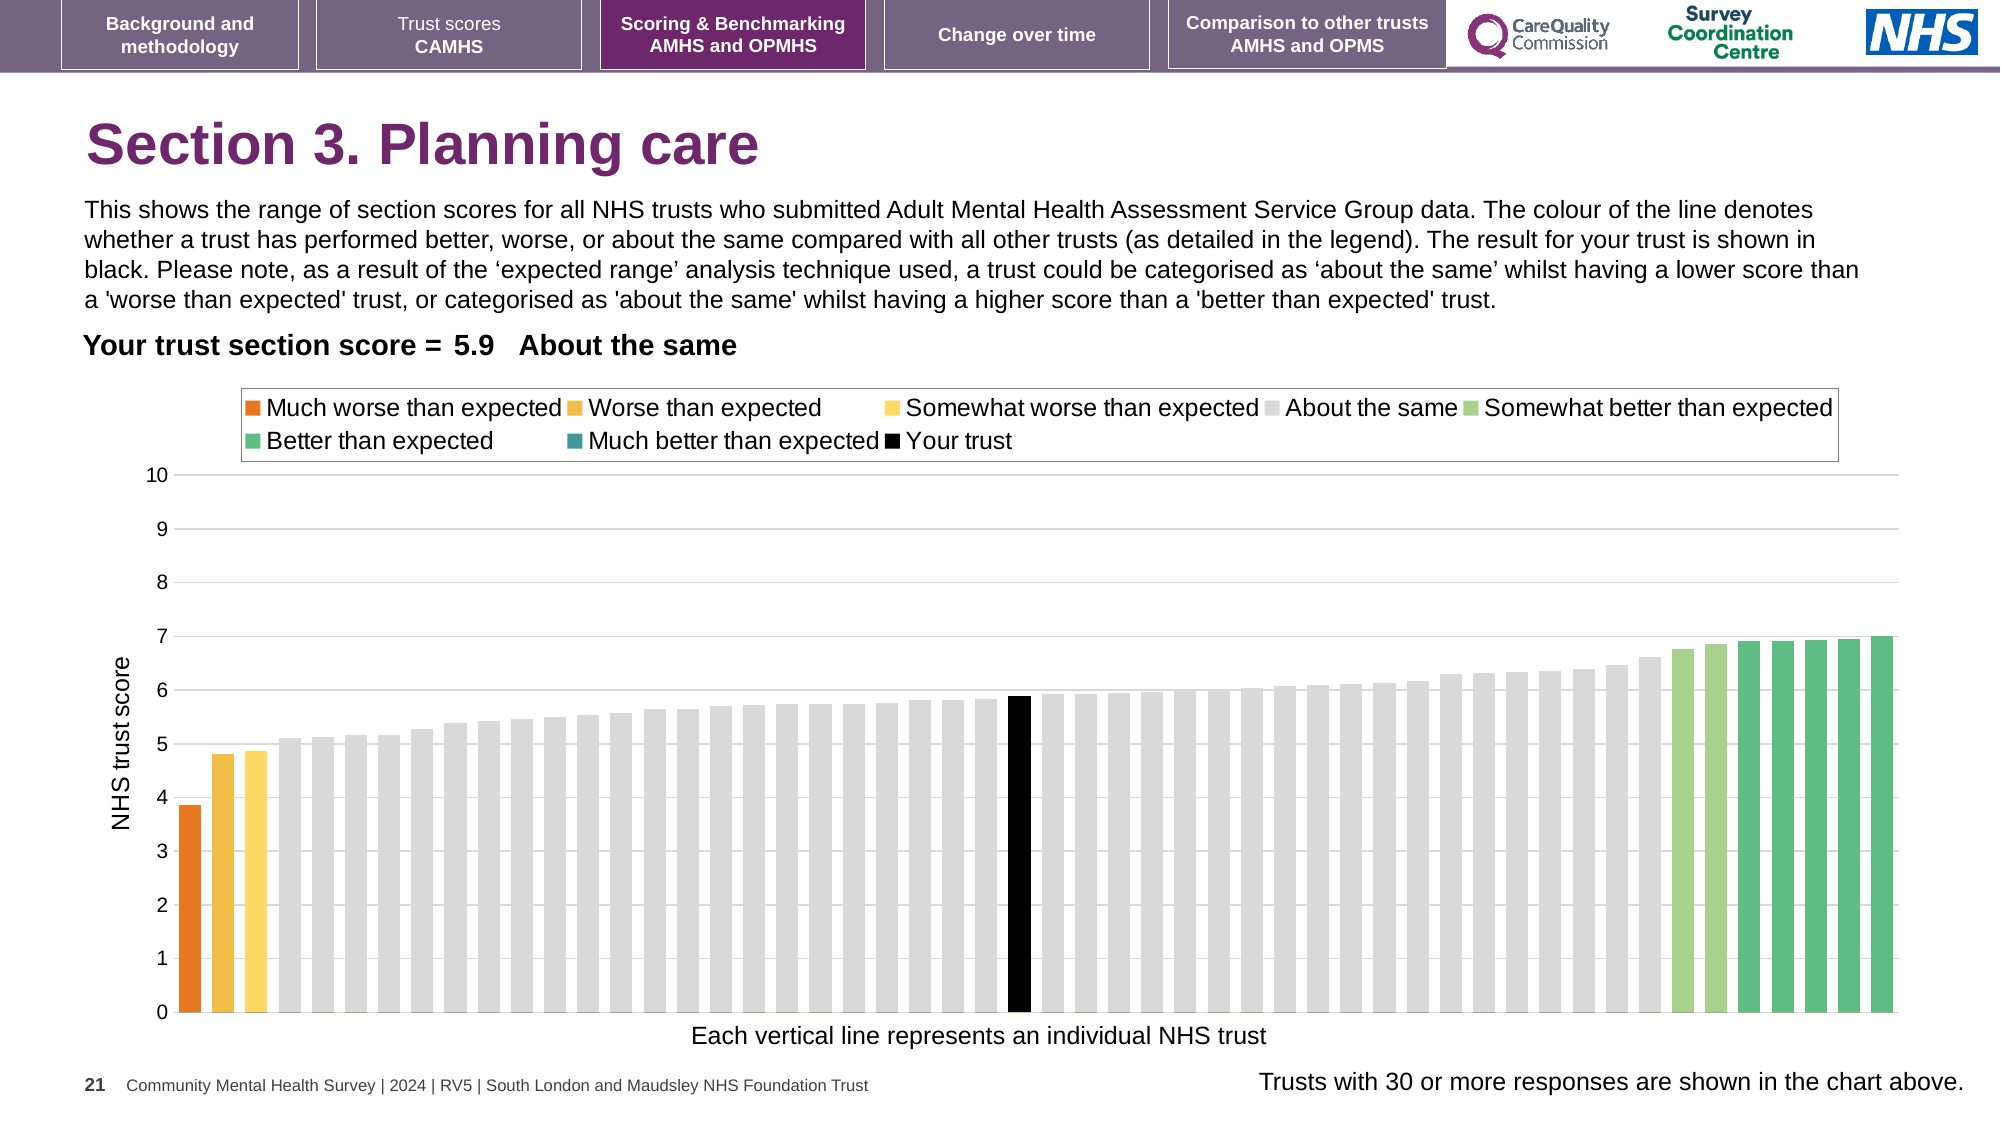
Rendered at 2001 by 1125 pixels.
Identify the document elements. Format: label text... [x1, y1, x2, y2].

text_box 21 [84, 1065, 122, 1125]
text_box This shows the range of section scores for all NHS trusts who submitted Adult Mental Health Assessment Service Group data. The colour of the line denotes whether a trust has performed better, worse, or about the same compared with all other trusts (as detailed in the legend). The result for your trust is shown in black. Please note, as a result of the ‘expected range’ analysis technique used, a trust could be categorised as ‘about the same’ whilst having a lower score than a 'worse than expected' trust, or categorised as 'about the same' whilst having a higher score than a 'better than expected' trust. [69, 186, 1890, 321]
picture [1666, 3, 1794, 61]
table_header About the same [518, 323, 1807, 369]
text_box Each vertical line represents an individual NHS trust [676, 1036, 1283, 1058]
table_header Your trust section score = [53, 323, 448, 370]
text_box Section 3. Planning care [72, 99, 1502, 185]
table_header 5.9 [448, 323, 518, 369]
picture [1467, 13, 1610, 59]
text_box Trusts with 30 or more responses are shown in the chart above. [1244, 1057, 2000, 1103]
chart [99, 369, 1923, 1036]
picture [1866, 9, 1978, 55]
